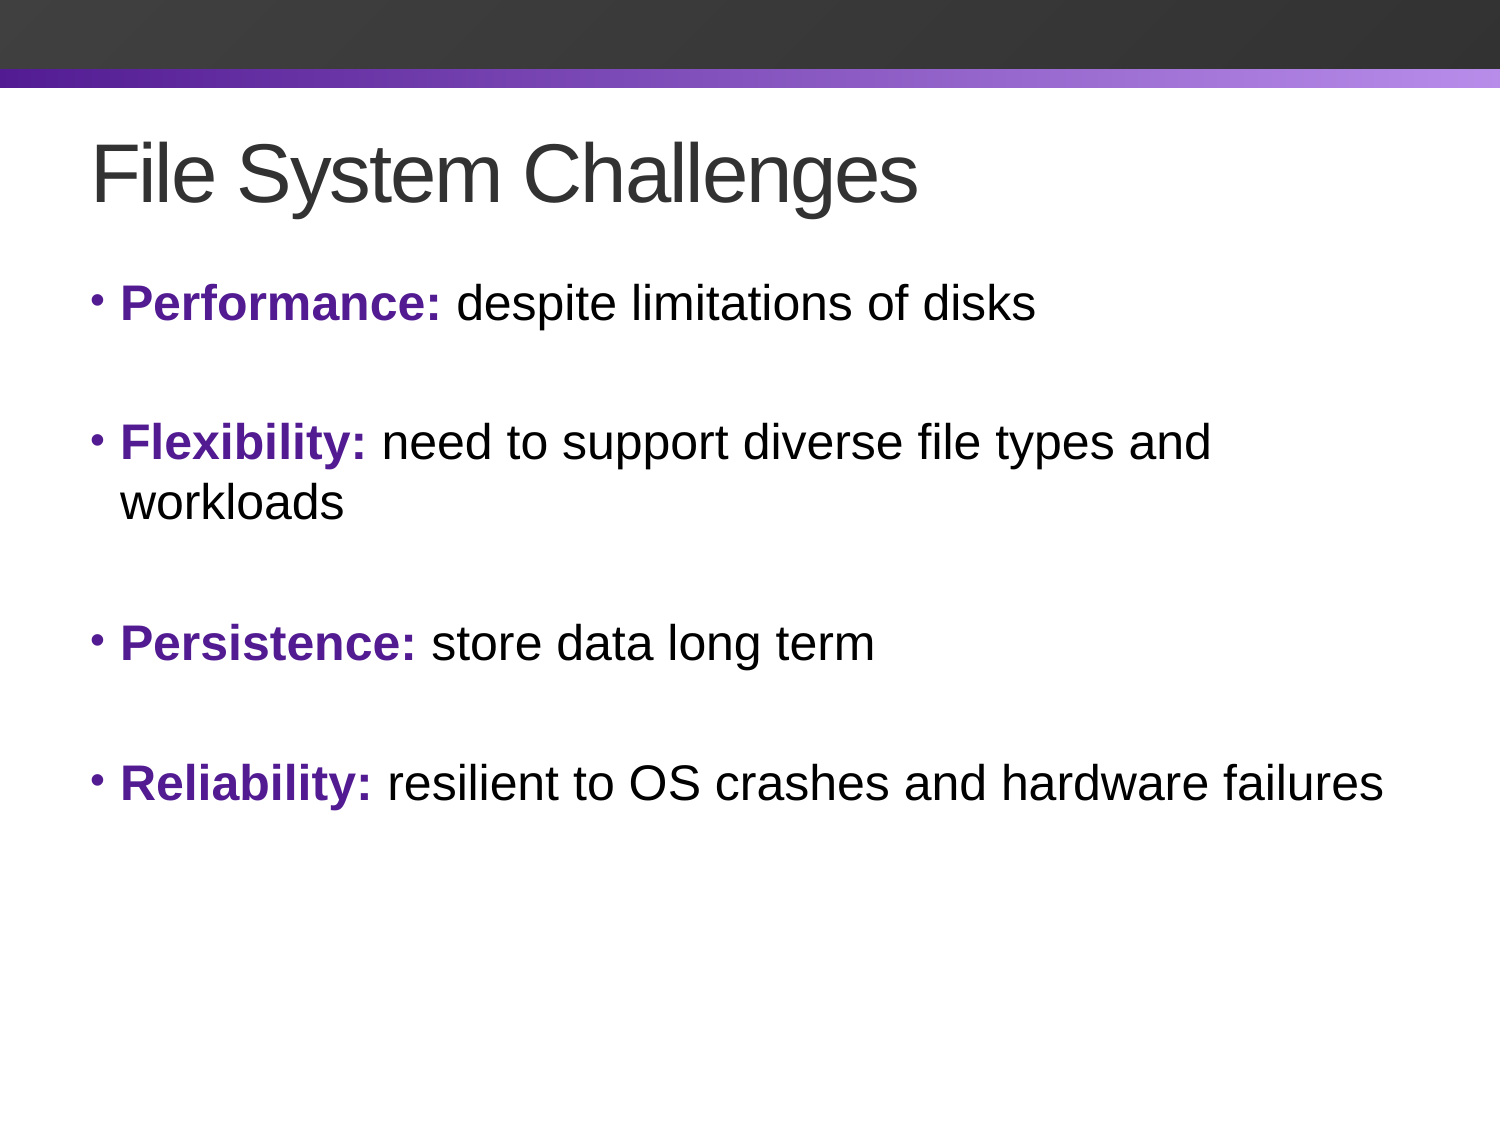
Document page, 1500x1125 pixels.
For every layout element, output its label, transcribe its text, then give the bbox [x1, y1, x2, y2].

title File System Challenges [75, 87, 1425, 250]
list Performance: despite limitations of disks Flexibility: need to support diverse file types and workloads Persistence: store data long term Reliability: resilient to OS crashes and hardware failures [75, 262, 1425, 1063]
